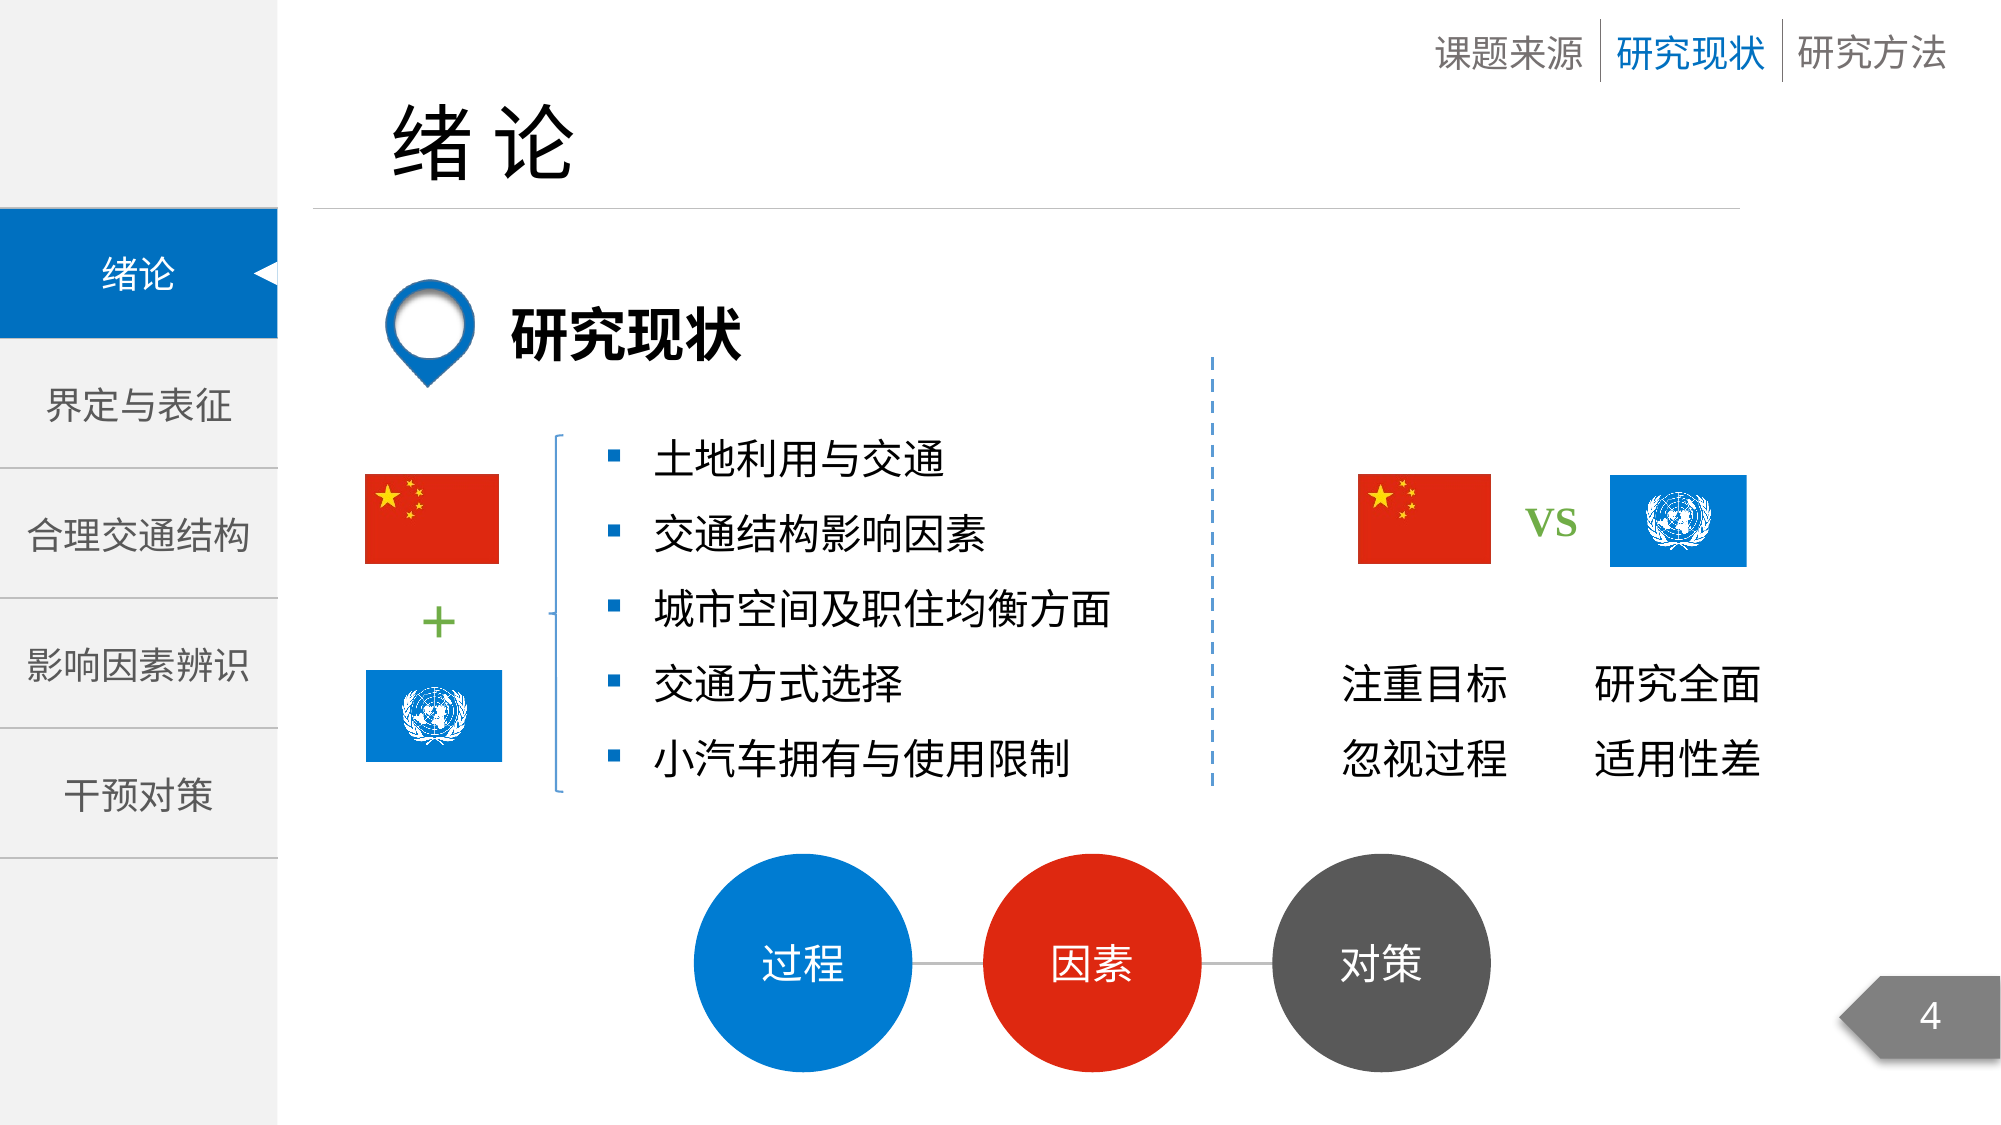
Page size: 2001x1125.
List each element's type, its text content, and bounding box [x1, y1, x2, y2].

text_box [365, 474, 503, 762]
picture [385, 279, 475, 388]
picture [1358, 474, 1491, 564]
text_box 研究全面 适用性差 [1579, 625, 1777, 790]
text_box 土地利用与交通 交通结构影响因素 城市空间及职住均衡方面 交通方式选择 小汽车拥有与使用限制 [591, 400, 1128, 791]
text_box 注重目标 忽视过程 [1326, 625, 1523, 790]
text_box VS [1510, 487, 1594, 553]
text_box [548, 434, 564, 793]
text_box 研究现状 [495, 290, 759, 376]
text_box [693, 853, 1491, 1073]
picture [1610, 474, 1747, 567]
